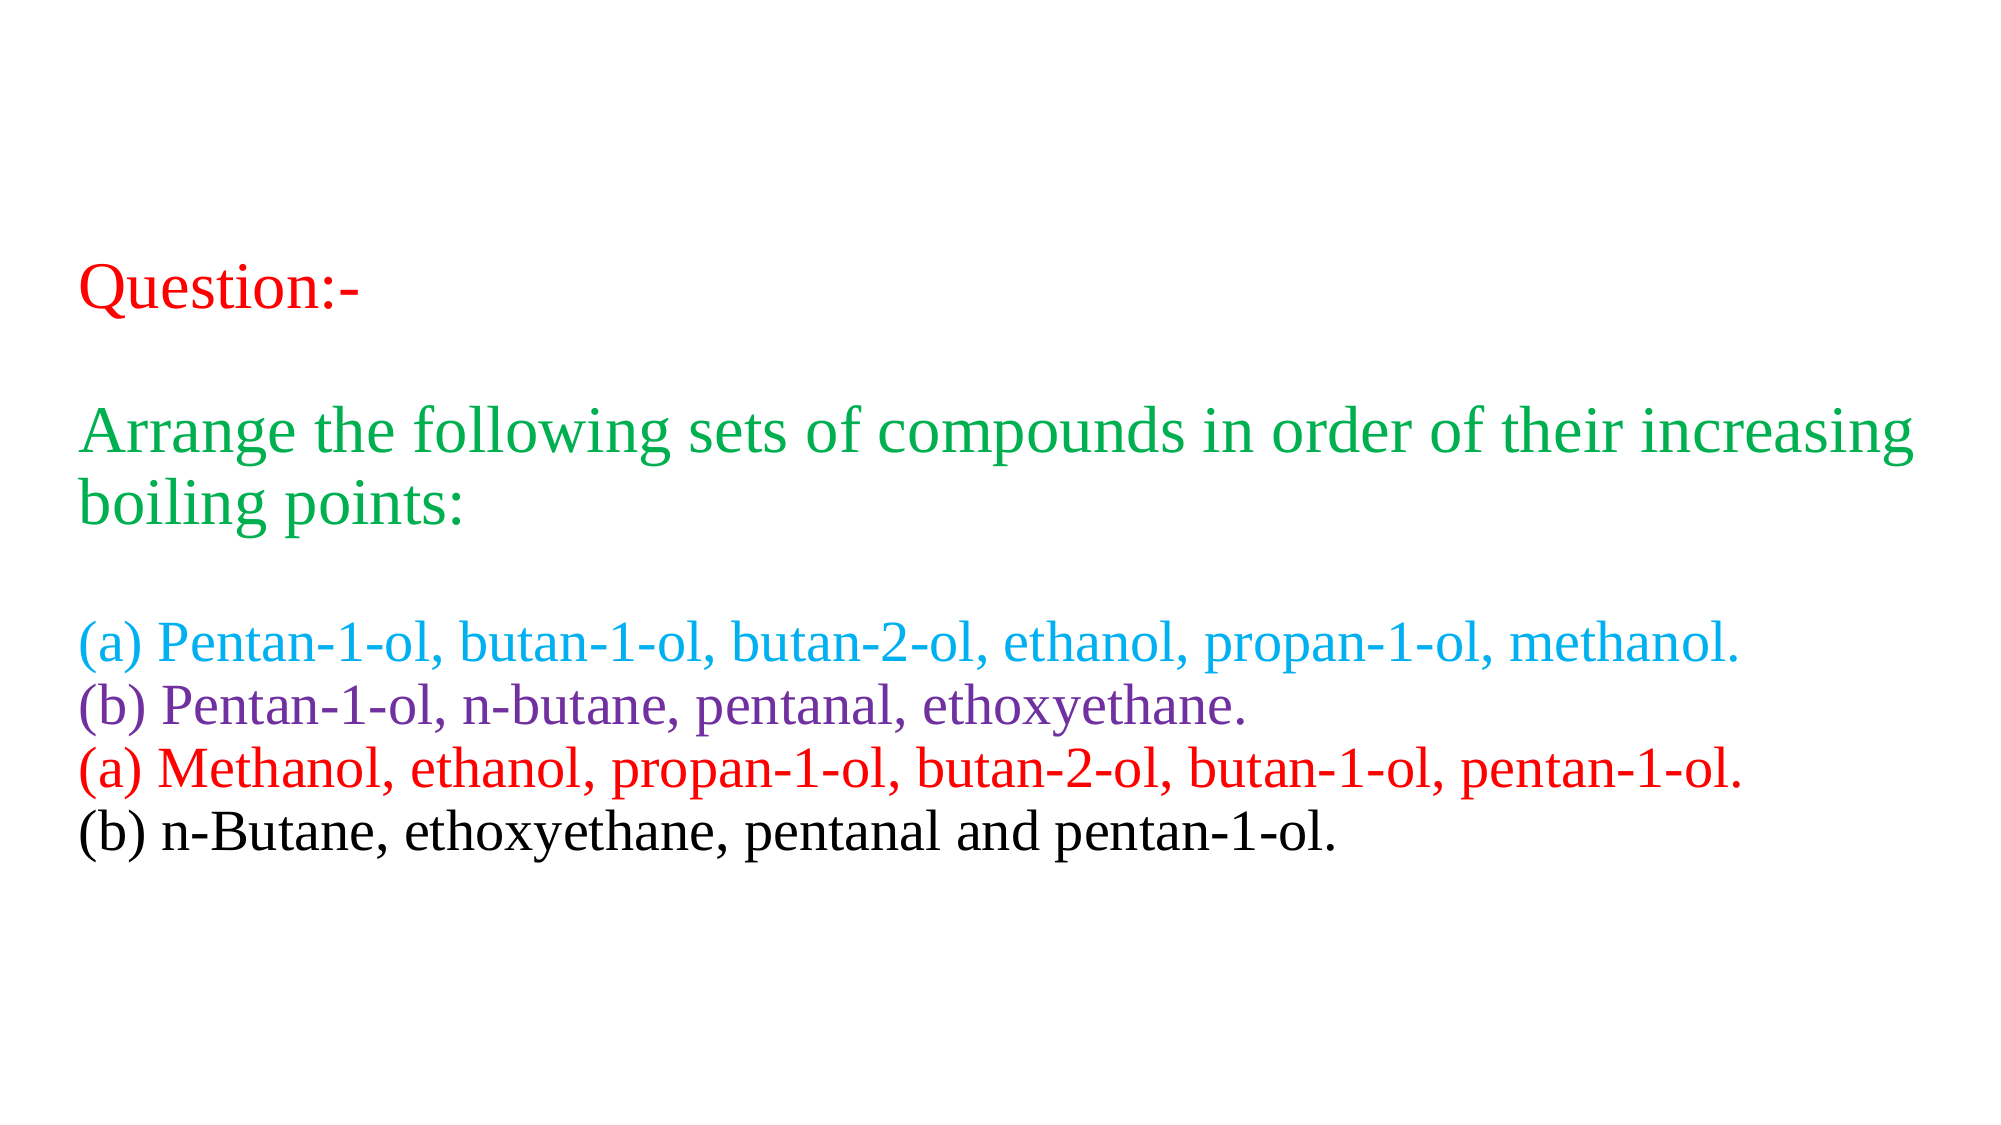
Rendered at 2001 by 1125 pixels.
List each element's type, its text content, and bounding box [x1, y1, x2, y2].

title Question:- Arrange the following sets of compounds in order of their increasing boiling points: (a) Pentan-1-ol, butan-1-ol, butan-2-ol, ethanol, propan-1-ol, methanol. (b) Pentan-1-ol, n-butane, pentanal, ethoxyethane. (a) Methanol, ethanol, propan-1-ol, butan-2-ol, butan-1-ol, pentan-1-ol. (b) n-Butane, ethoxyethane, pentanal and pentan-1-ol. [63, 59, 1971, 1055]
